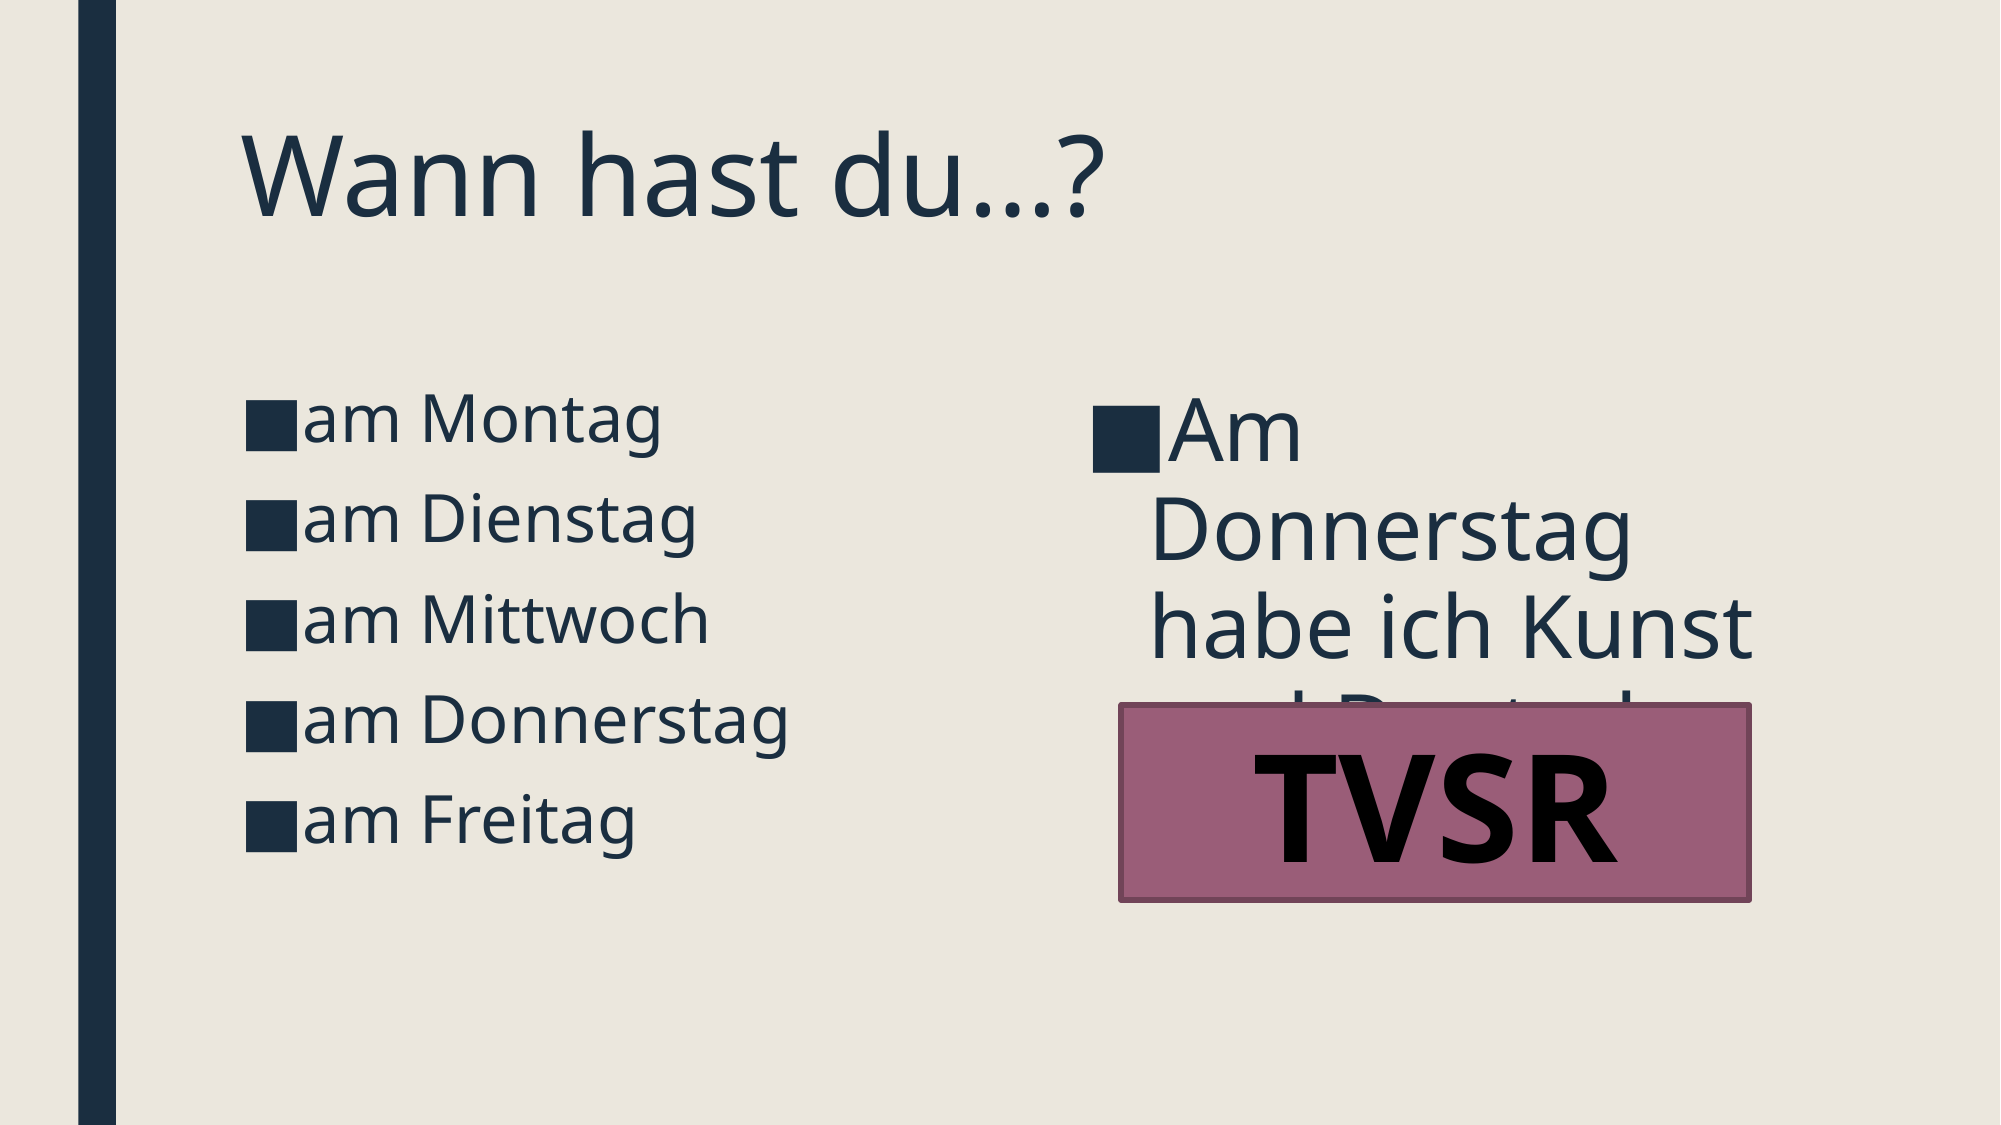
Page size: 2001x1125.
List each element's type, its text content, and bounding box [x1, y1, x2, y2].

title Wann hast du…? [225, 112, 1800, 357]
text_box TVSR [1118, 702, 1752, 903]
list am Montag am Dienstag am Mittwoch am Donnerstag am Freitag [225, 375, 955, 963]
list Am Donnerstag habe ich Kunst und Deutsch. [1070, 375, 1801, 963]
